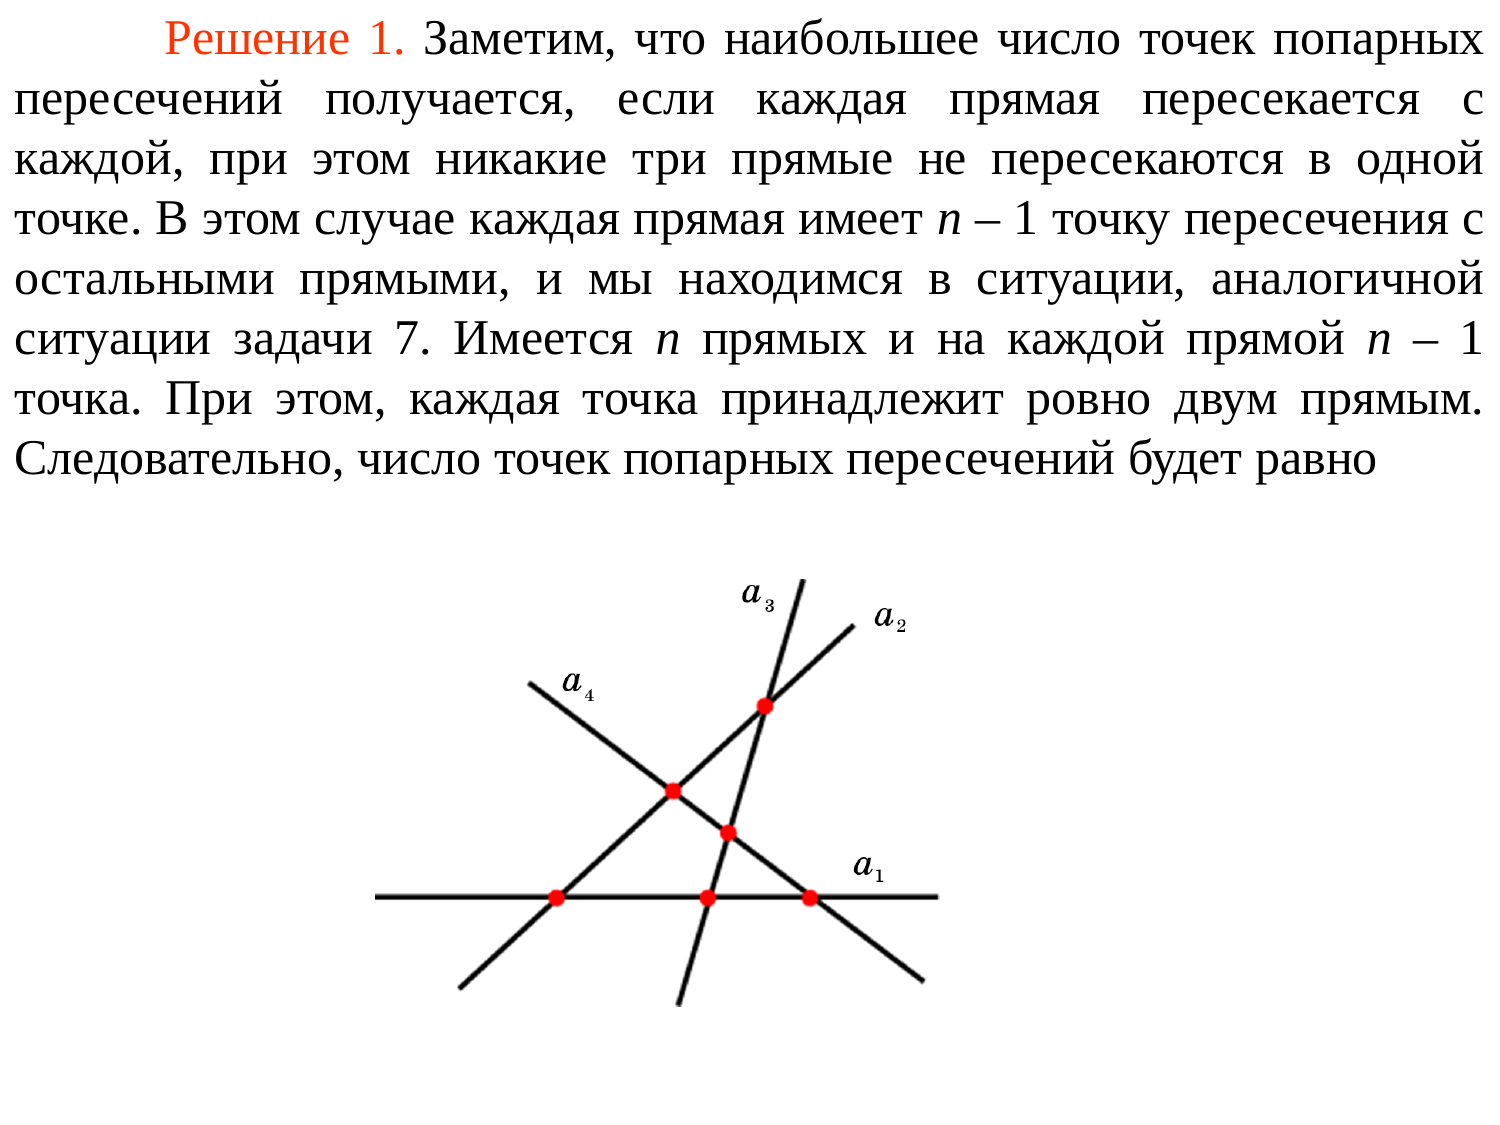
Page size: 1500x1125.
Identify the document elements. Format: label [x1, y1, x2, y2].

text_box [0, 0, 1500, 1011]
